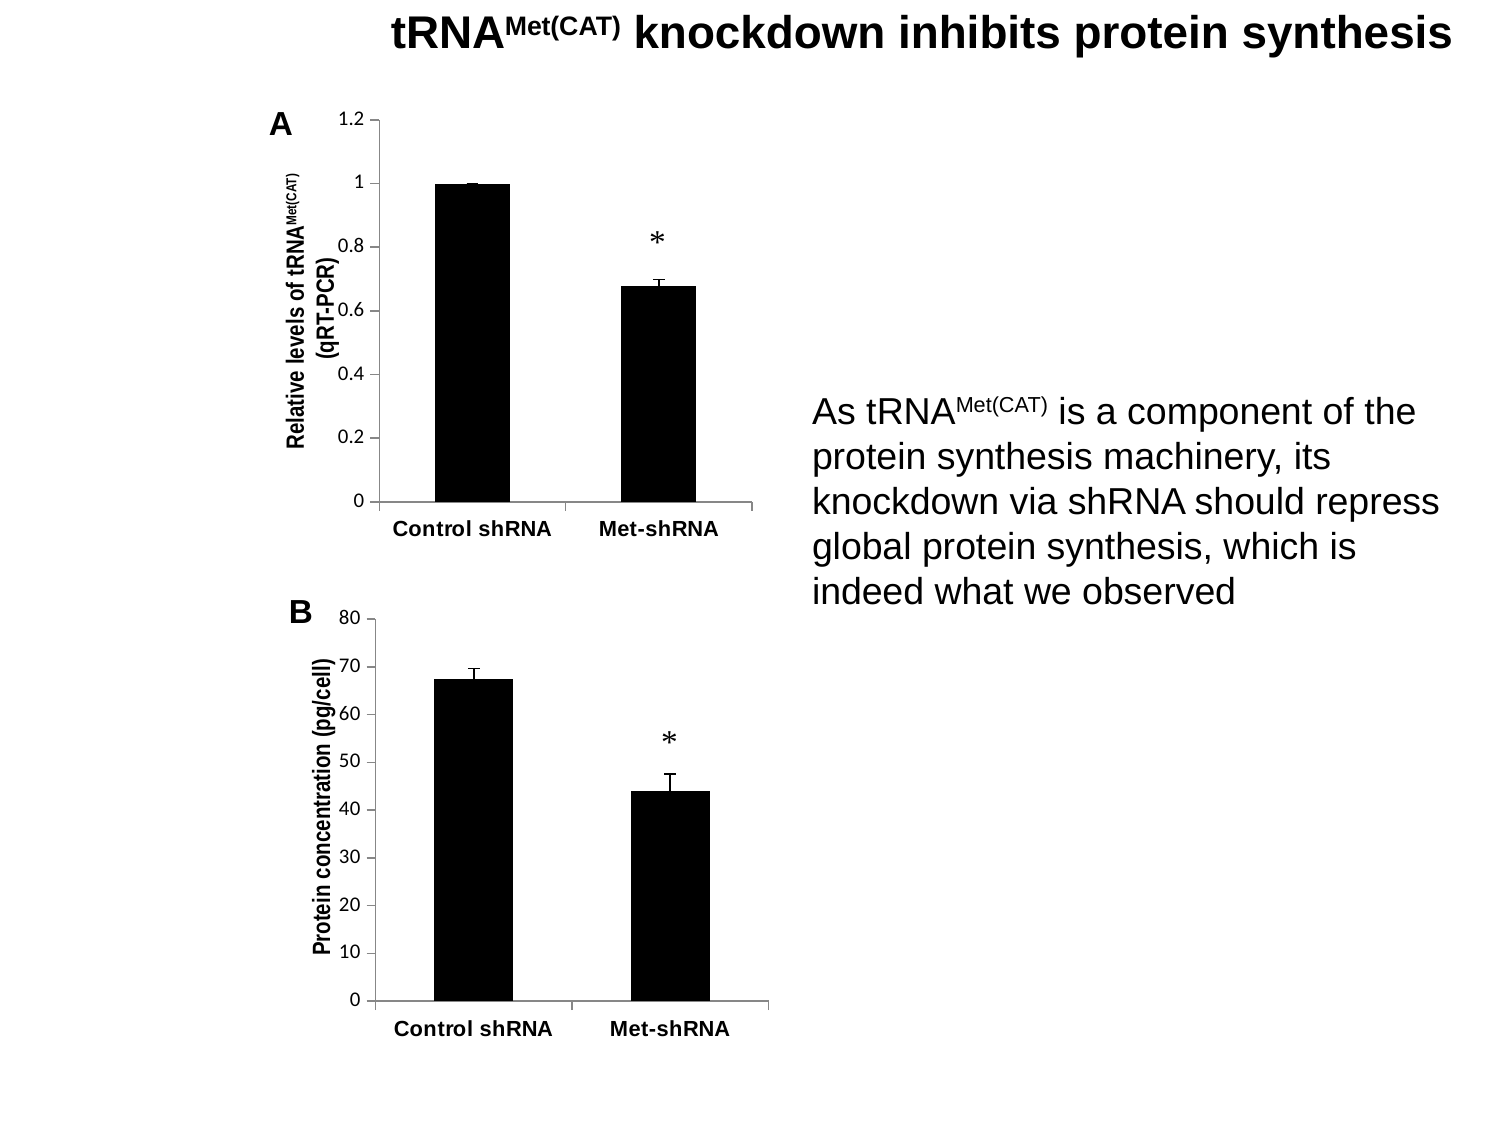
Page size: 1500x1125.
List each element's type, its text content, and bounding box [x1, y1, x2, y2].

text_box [271, 100, 761, 551]
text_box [297, 599, 778, 1051]
text_box B [274, 583, 328, 638]
text_box tRNAMet(CAT) knockdown inhibits protein synthesis [376, 0, 1469, 66]
text_box A [254, 95, 308, 150]
text_box As tRNAMet(CAT) is a component of the protein synthesis machinery, its knockdown via shRNA should repress global protein synthesis, which is indeed what we observed [797, 379, 1485, 619]
